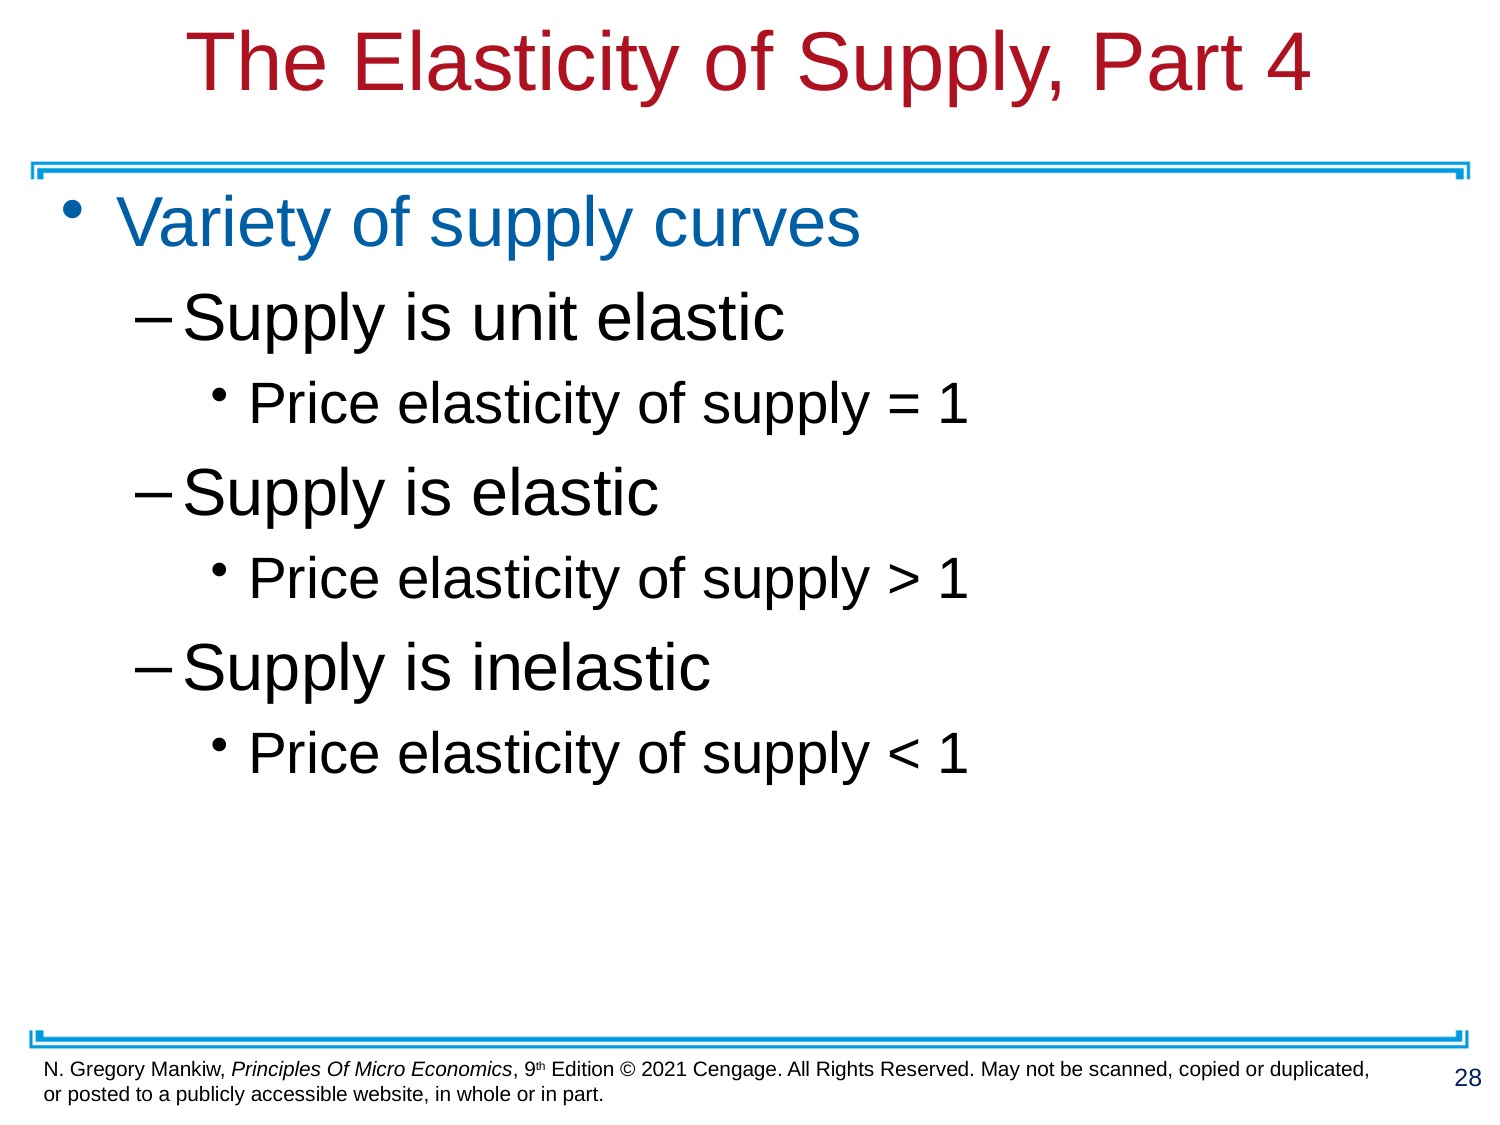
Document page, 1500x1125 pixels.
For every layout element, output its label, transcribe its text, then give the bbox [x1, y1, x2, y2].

picture [25, 154, 1475, 186]
title The Elasticity of Supply, Part 4 [109, 0, 1391, 142]
picture [25, 1024, 1475, 1057]
list Variety of supply curves Supply is unit elastic Price elasticity of supply = 1 Supply is elastic Price elasticity of supply > 1 Supply is inelastic Price elasticity of supply < 1 [45, 168, 1455, 850]
slide_number 28 [1436, 1052, 1500, 1117]
